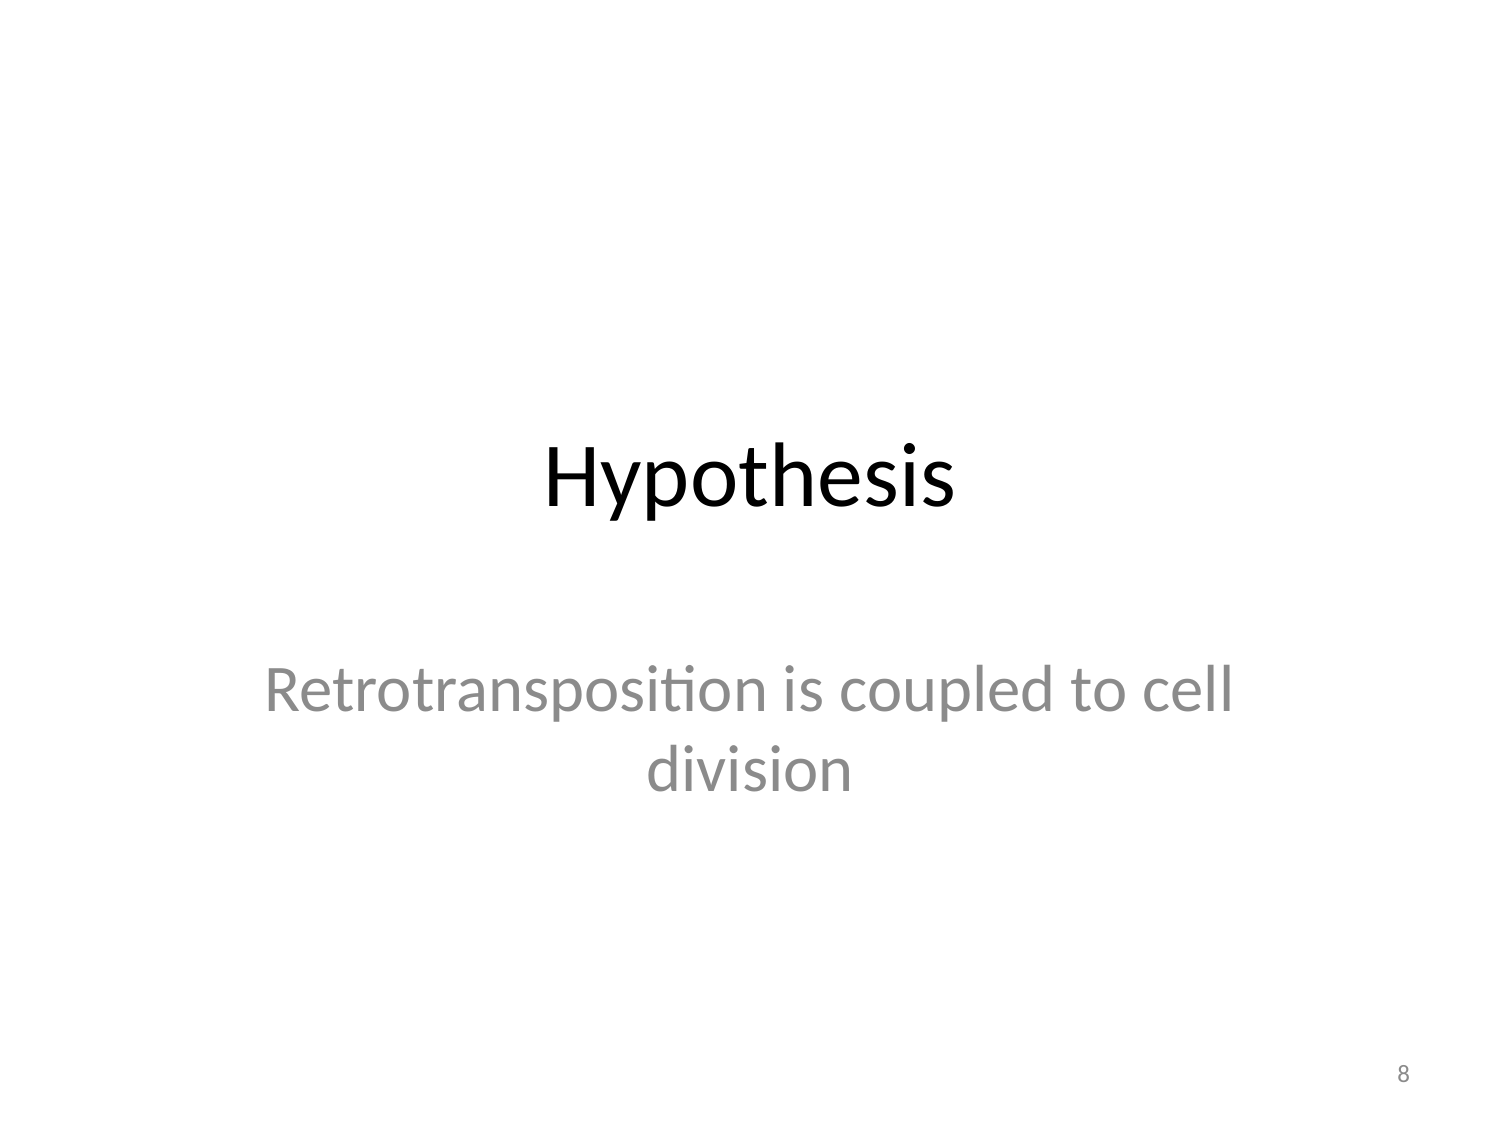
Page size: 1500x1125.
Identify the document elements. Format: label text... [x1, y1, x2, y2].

subtitle Retrotransposition is coupled to cell division [225, 637, 1275, 925]
slide_number 8 [1074, 1042, 1425, 1103]
title Hypothesis [112, 349, 1388, 591]
